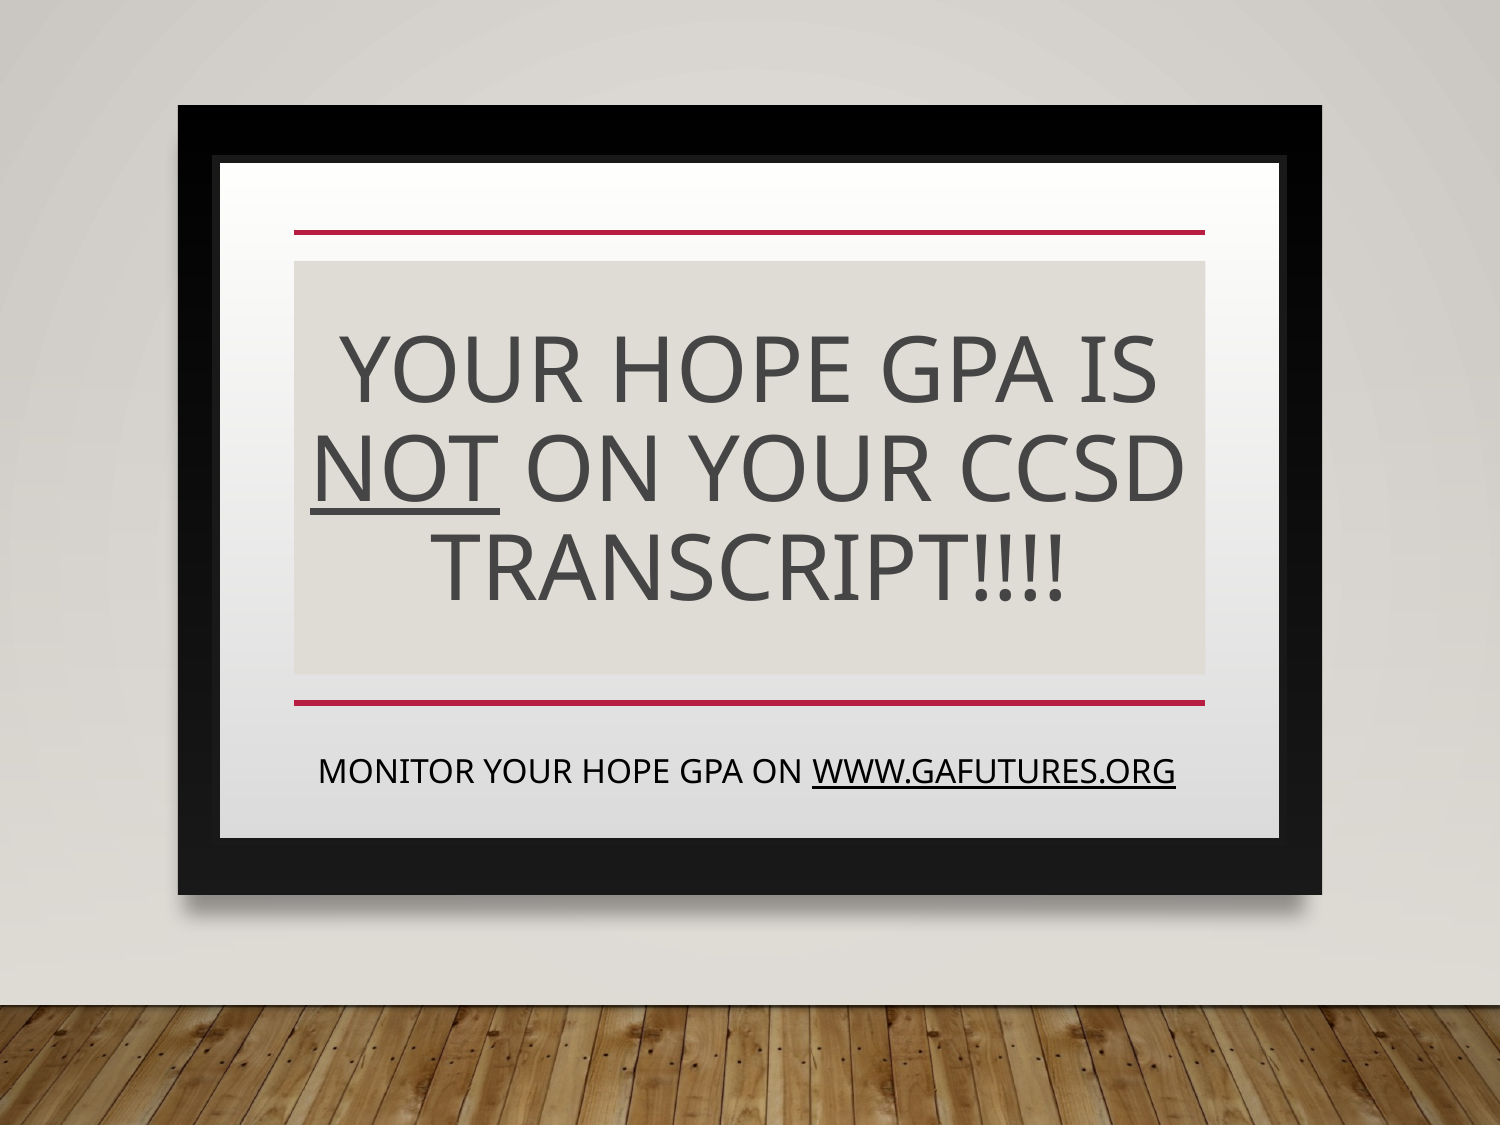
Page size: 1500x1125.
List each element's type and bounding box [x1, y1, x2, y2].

text_box [177, 105, 1323, 896]
picture [0, 1004, 1500, 1125]
text_box [0, 330, 1500, 1004]
text_box [0, 0, 1500, 330]
